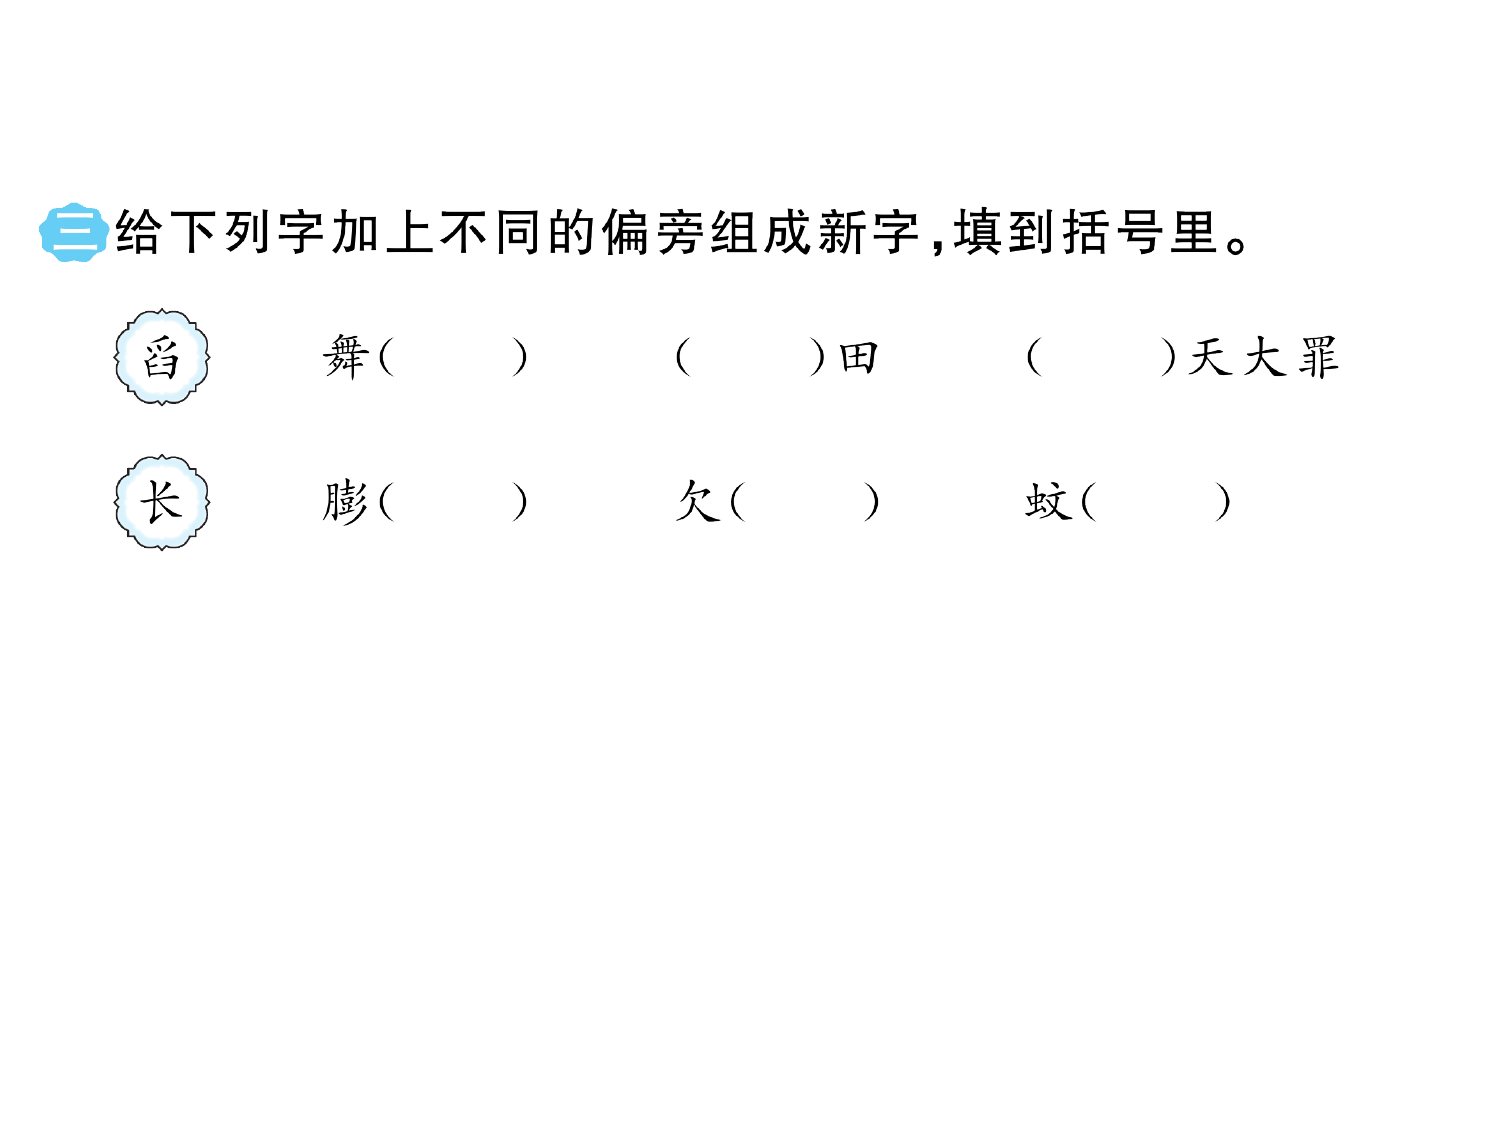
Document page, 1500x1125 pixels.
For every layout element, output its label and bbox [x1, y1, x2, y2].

picture [35, 177, 1453, 582]
